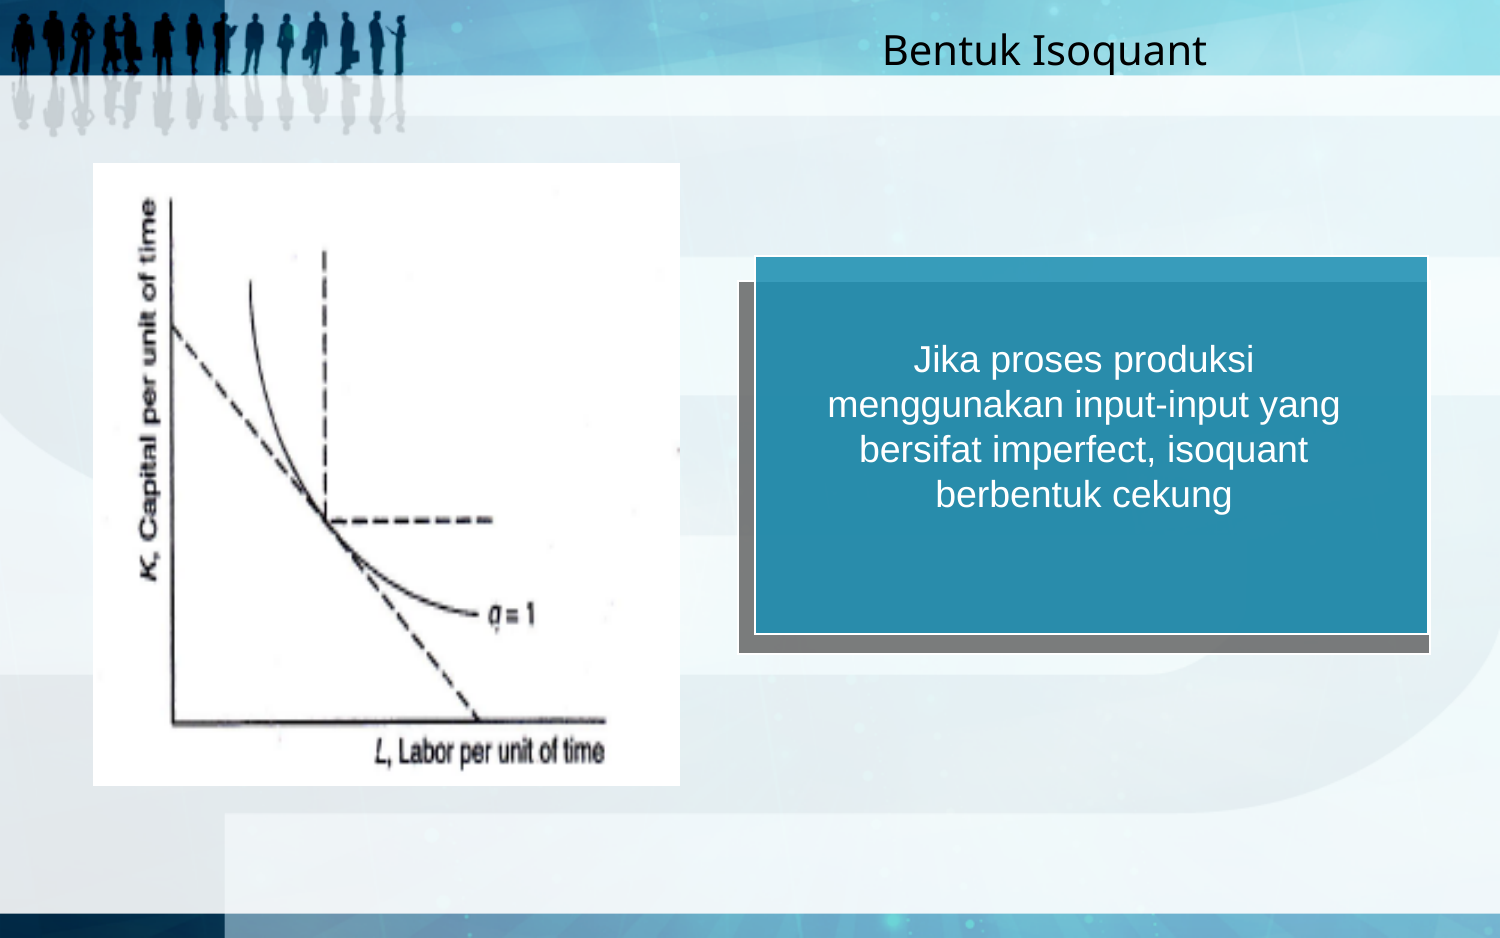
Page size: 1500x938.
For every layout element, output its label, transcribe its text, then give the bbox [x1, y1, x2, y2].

text_box [738, 281, 1430, 655]
text_box [755, 256, 1428, 634]
picture [0, 0, 1500, 938]
text_box Jika proses produksi menggunakan input-input yang bersifat imperfect, isoquant berbentuk cekung [808, 328, 1360, 523]
text_box Bentuk Isoquant [867, 16, 1469, 82]
